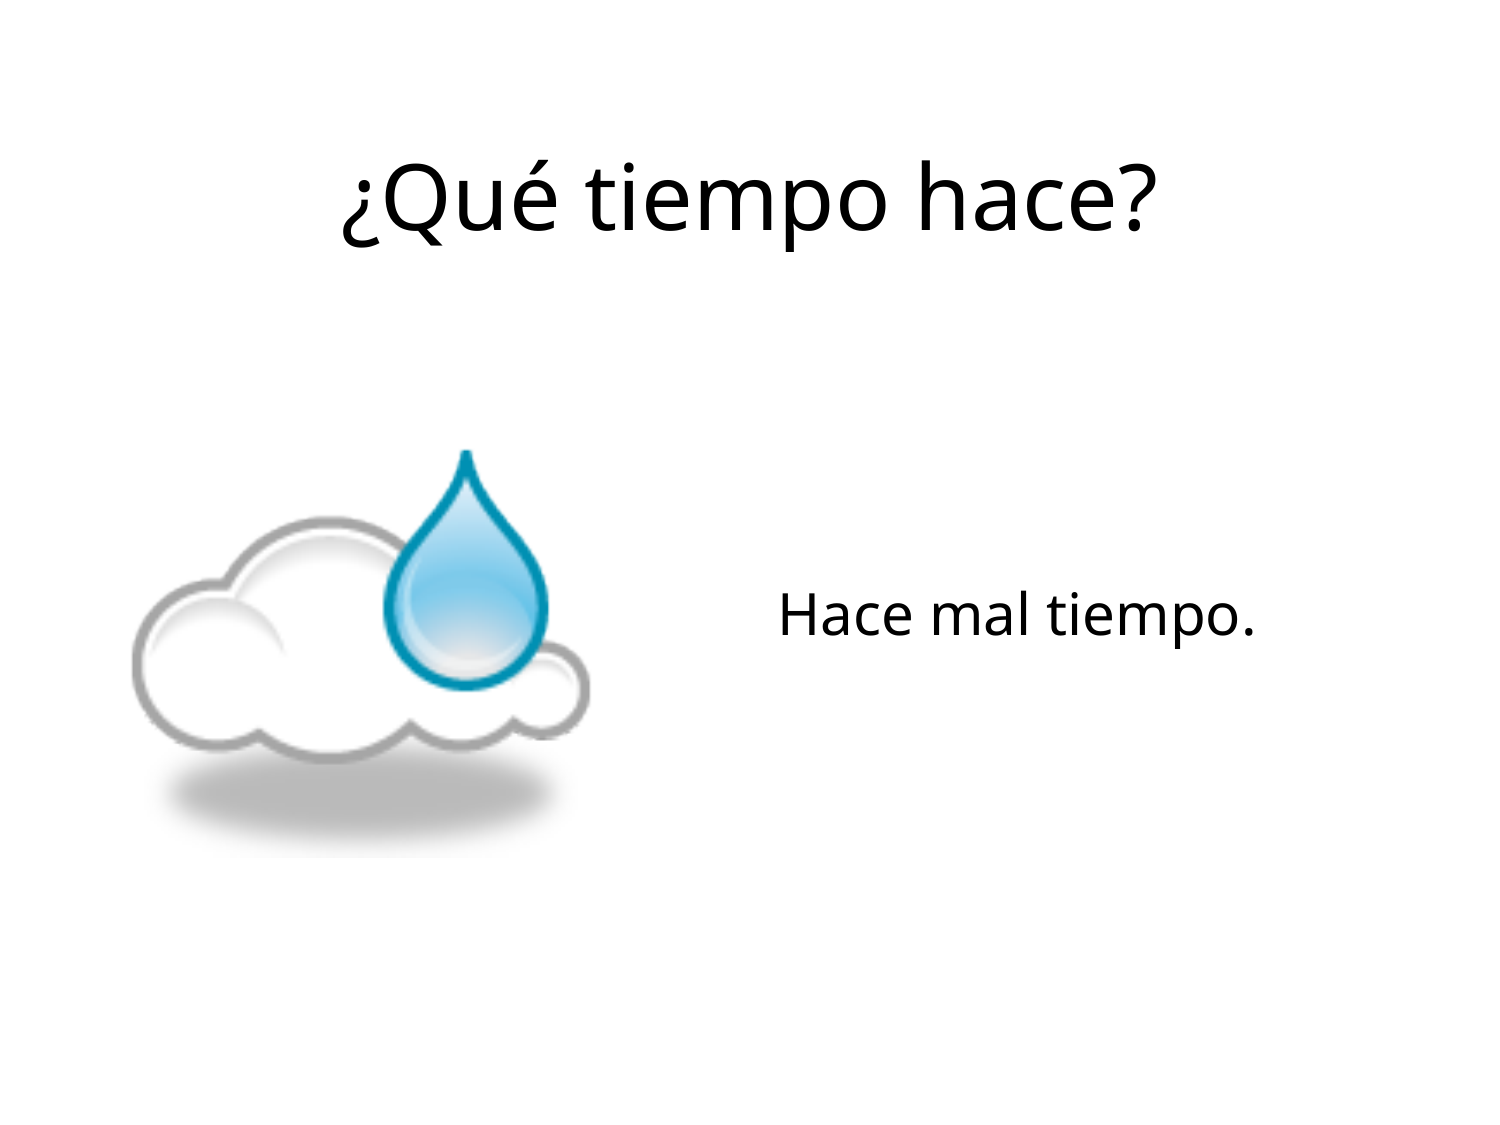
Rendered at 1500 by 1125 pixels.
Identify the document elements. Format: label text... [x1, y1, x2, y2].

list Hace mal tiempo. [762, 324, 1388, 1001]
title ¿Qué tiempo hace? [112, 99, 1388, 288]
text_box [111, 361, 609, 859]
